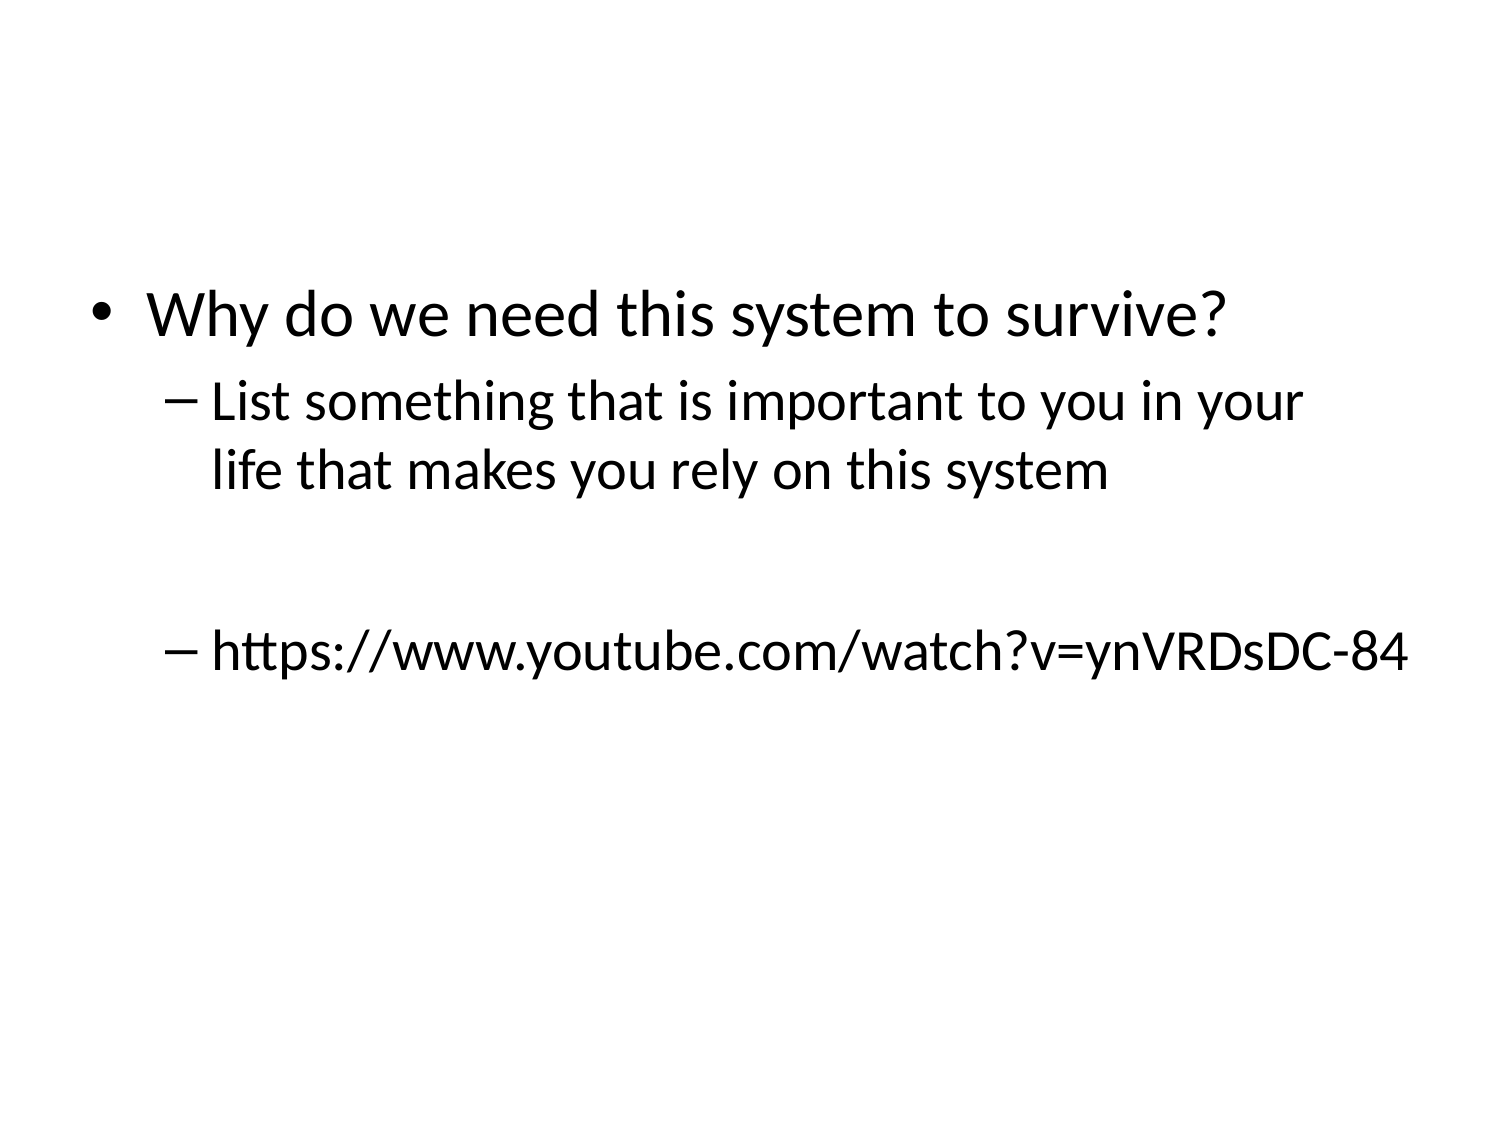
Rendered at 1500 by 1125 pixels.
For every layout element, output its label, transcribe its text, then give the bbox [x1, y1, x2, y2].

list Why do we need this system to survive? List something that is important to you in your life that makes you rely on this system https://www.youtube.com/watch?v=ynVRDsDC-84 [75, 262, 1425, 1005]
